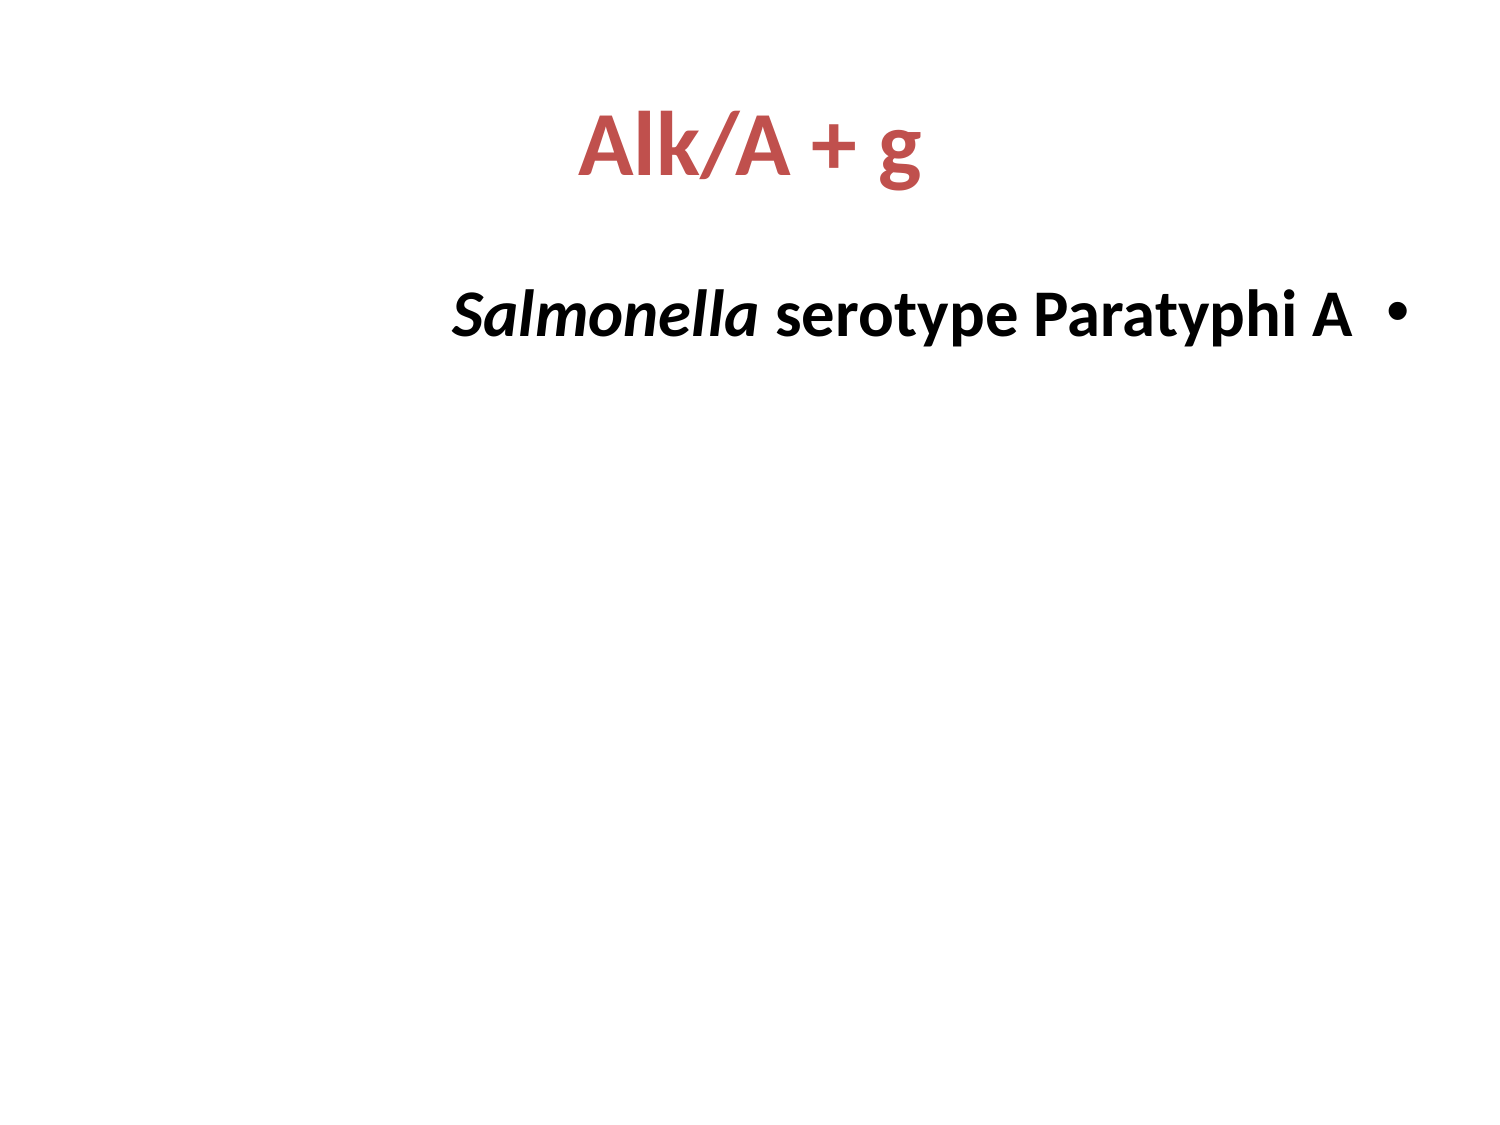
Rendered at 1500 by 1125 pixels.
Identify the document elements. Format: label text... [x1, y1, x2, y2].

title Alk/A + g [75, 45, 1425, 233]
list Salmonella serotype Paratyphi A [75, 262, 1425, 1005]
